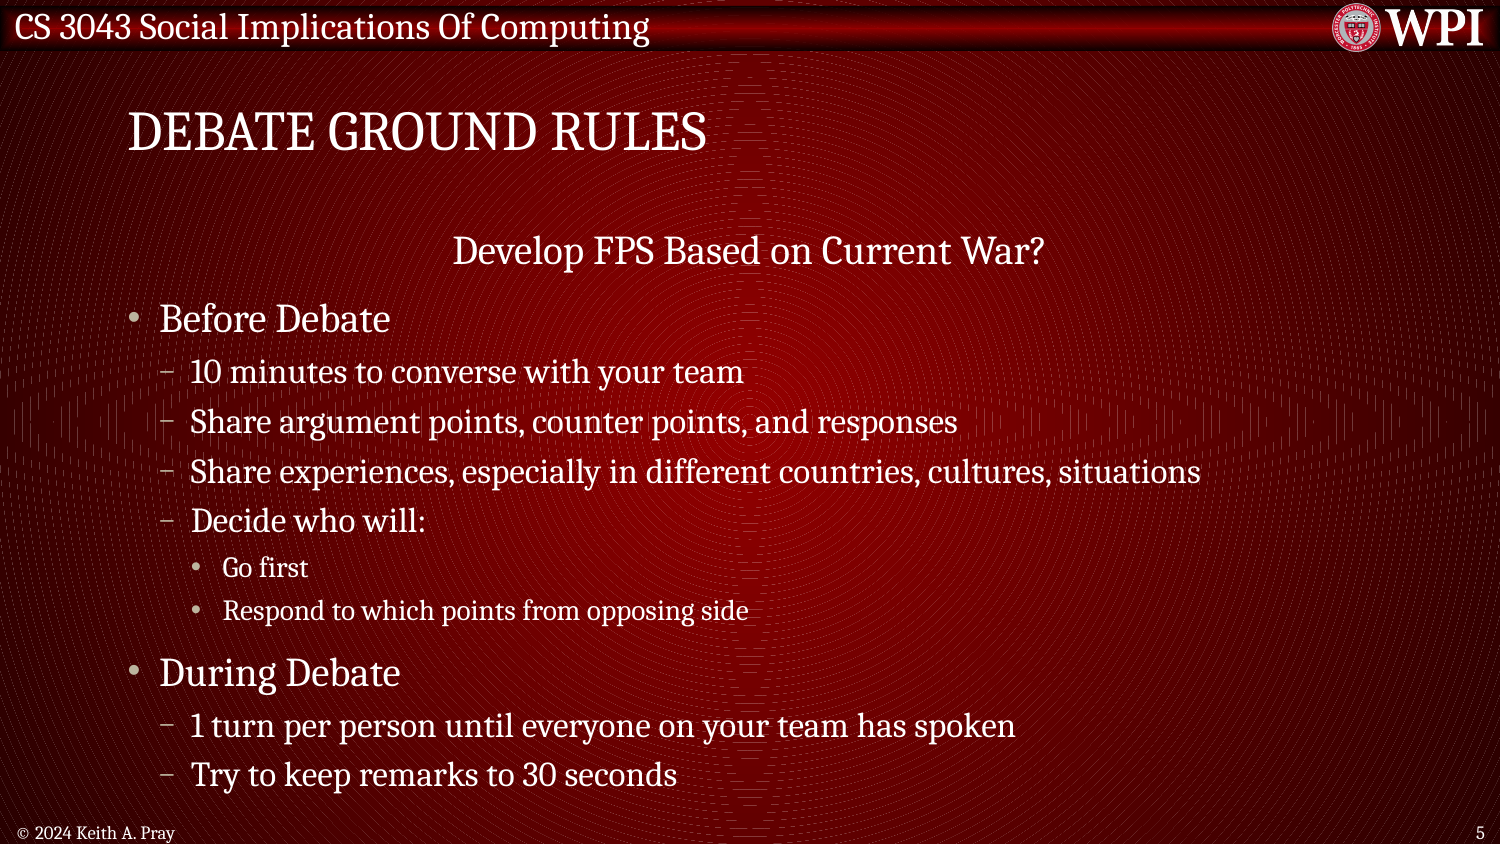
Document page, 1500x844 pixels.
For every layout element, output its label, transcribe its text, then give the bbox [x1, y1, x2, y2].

slide_number 5 [1397, 819, 1500, 844]
footer © 2024 Keith A. Pray [0, 819, 913, 844]
title Debate Ground Rules [112, 59, 1388, 210]
picture [1332, 3, 1483, 52]
list Develop FPS Based on Current War? Before Debate 10 minutes to converse with your team Share argument points, counter points, and responses Share experiences, especially in different countries, cultures, situations Decide who will: Go first Respond to which points from opposing side During Debate 1 turn per person until everyone on your team has spoken Try to keep remarks to 30 seconds [112, 221, 1388, 808]
